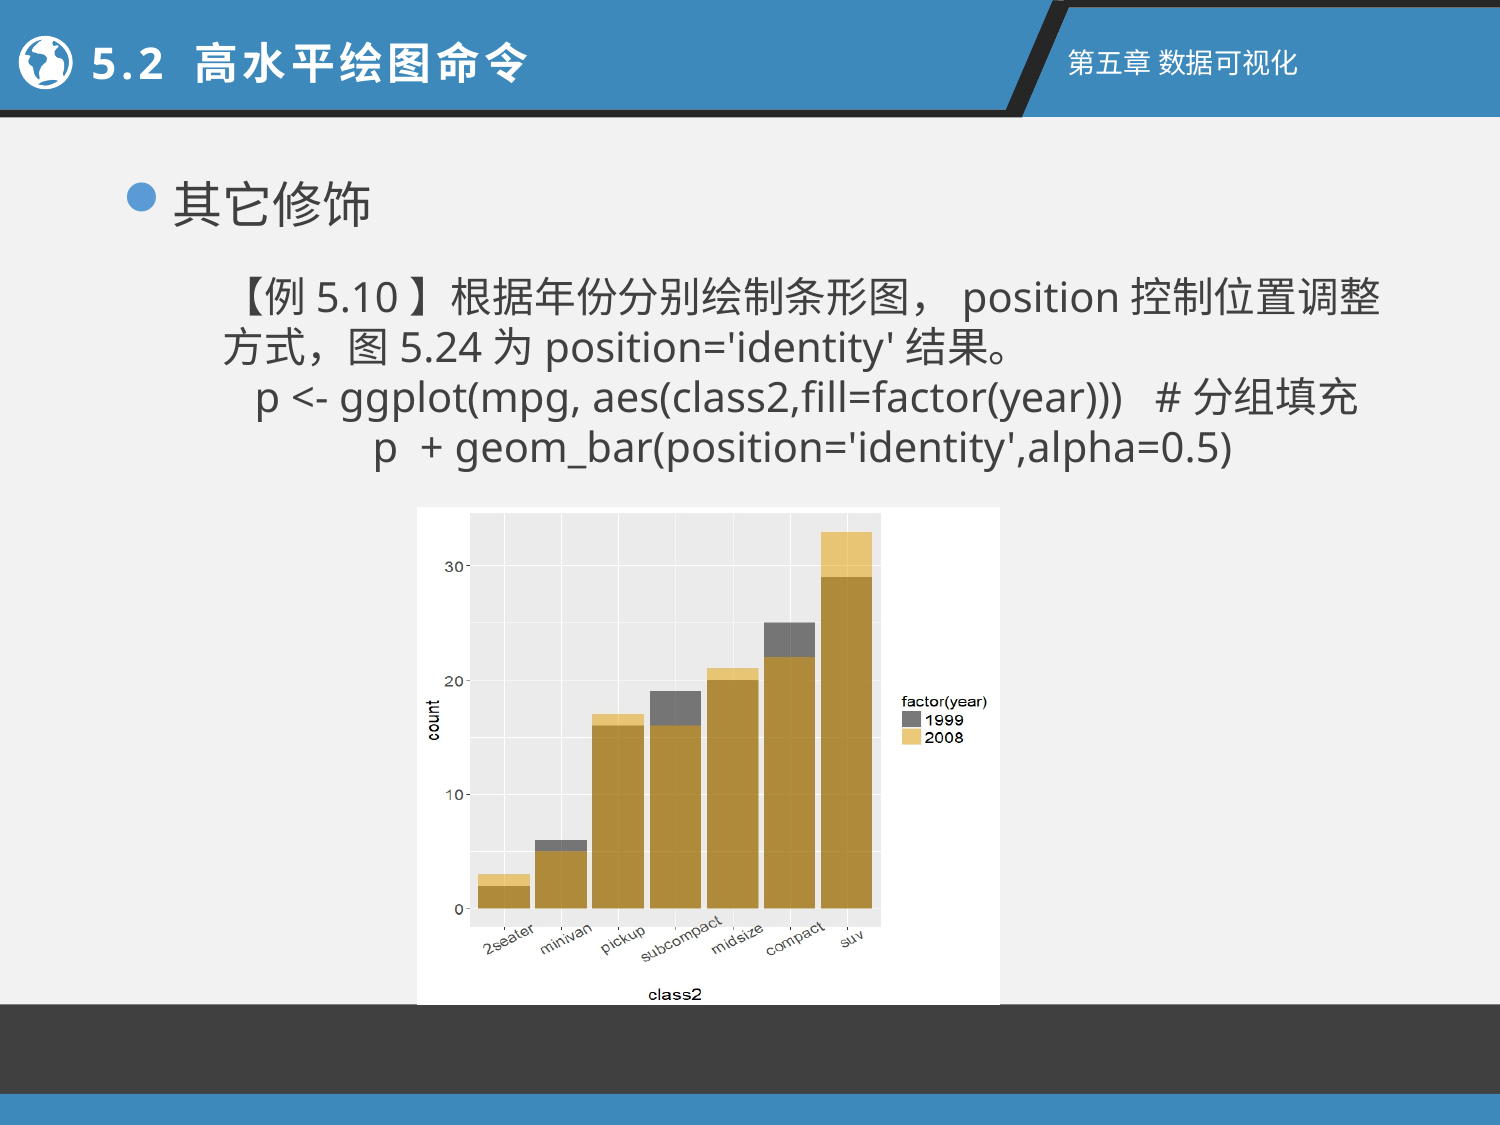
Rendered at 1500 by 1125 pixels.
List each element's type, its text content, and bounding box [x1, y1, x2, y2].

text_box 【例5.10】根据年份分别绘制条形图，position控制位置调整方式，图5.24为position='identity'结果。 p <- ggplot(mpg, aes(class2,fill=factor(year))) #分组填充 p + geom_bar(position='identity',alpha=0.5) [207, 263, 1413, 528]
picture [417, 507, 1000, 1005]
text_box [0, 1093, 1500, 1125]
text_box [0, 1003, 1500, 1093]
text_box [0, 0, 1500, 118]
text_box 其它修饰 [108, 166, 489, 241]
